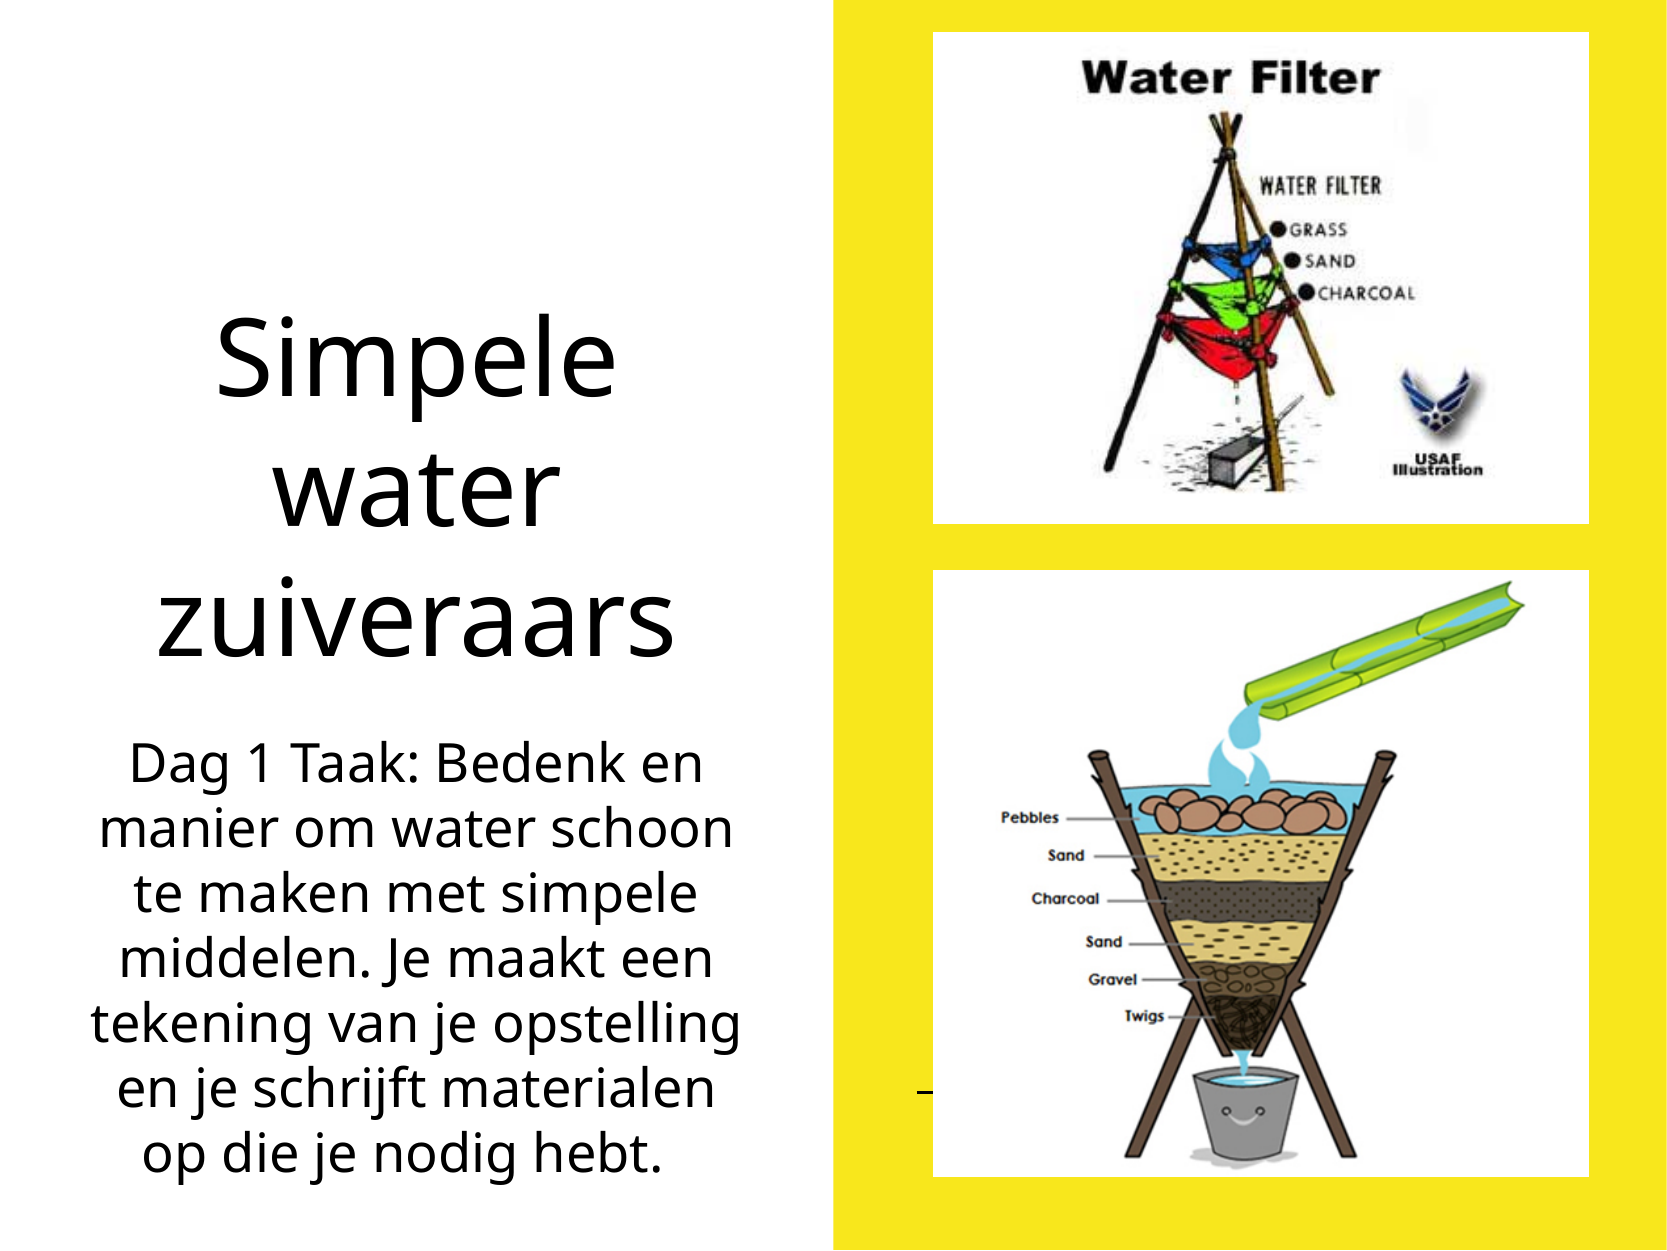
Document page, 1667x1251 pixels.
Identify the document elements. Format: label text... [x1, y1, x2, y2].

picture [933, 569, 1589, 1177]
subtitle Dag 1 Taak: Bedenk en manier om water schoon te maken met simpele middelen. Je maakt een tekening van je opstelling en je schrijft materialen op die je nodig hebt. [62, 709, 772, 1037]
picture [933, 31, 1589, 524]
title Simpele water zuiveraars [48, 262, 786, 697]
